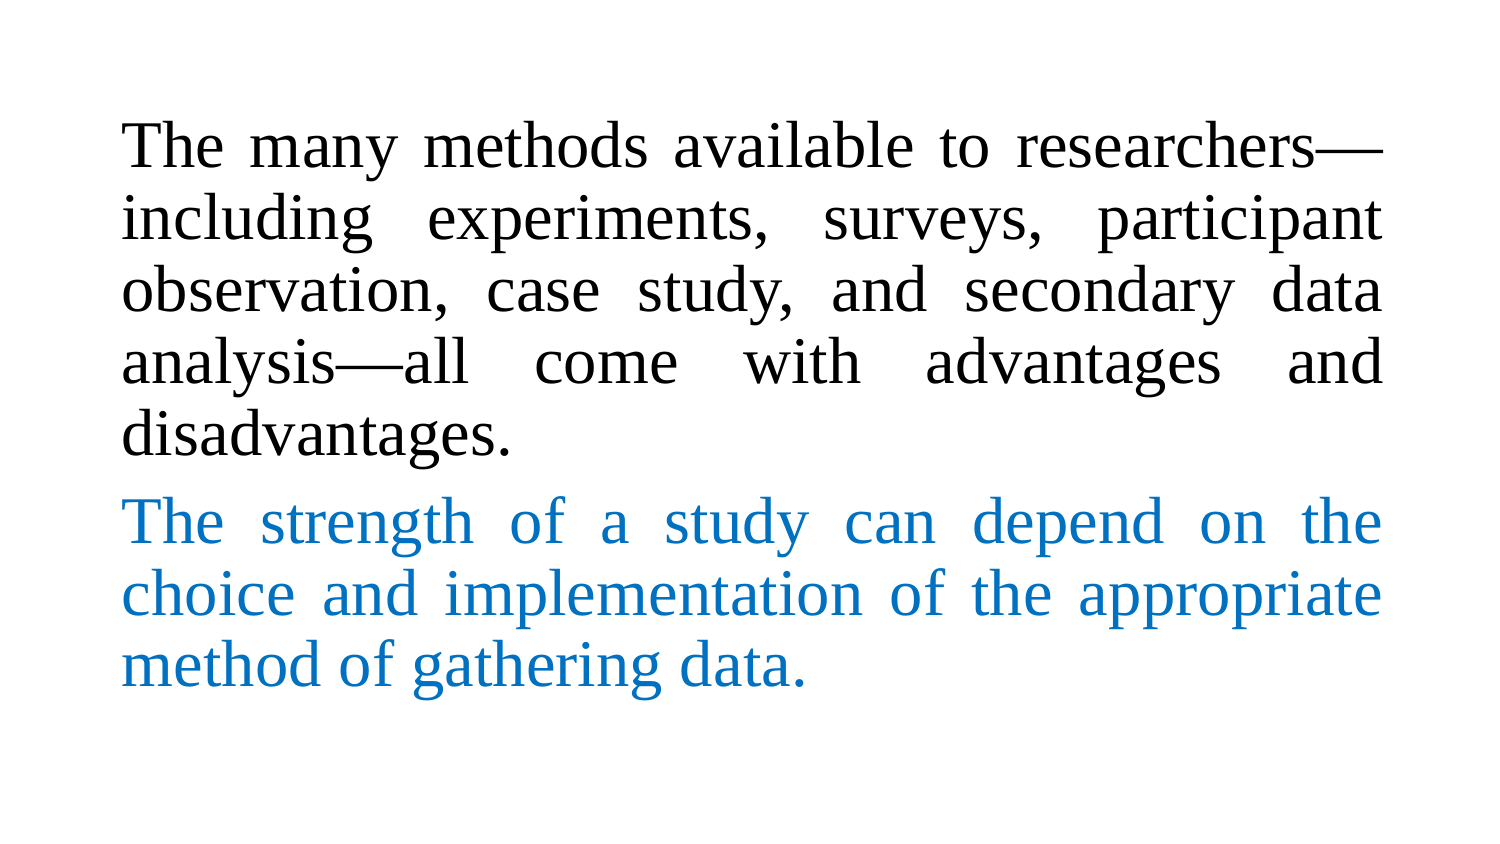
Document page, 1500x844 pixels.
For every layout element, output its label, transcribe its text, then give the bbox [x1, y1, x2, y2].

list The many methods available to researchers—including experiments, surveys, participant observation, case study, and secondary data analysis—all come with advantages and disadvantages. The strength of a study can depend on the choice and implementation of the appropriate method of gathering data. [106, 102, 1401, 639]
